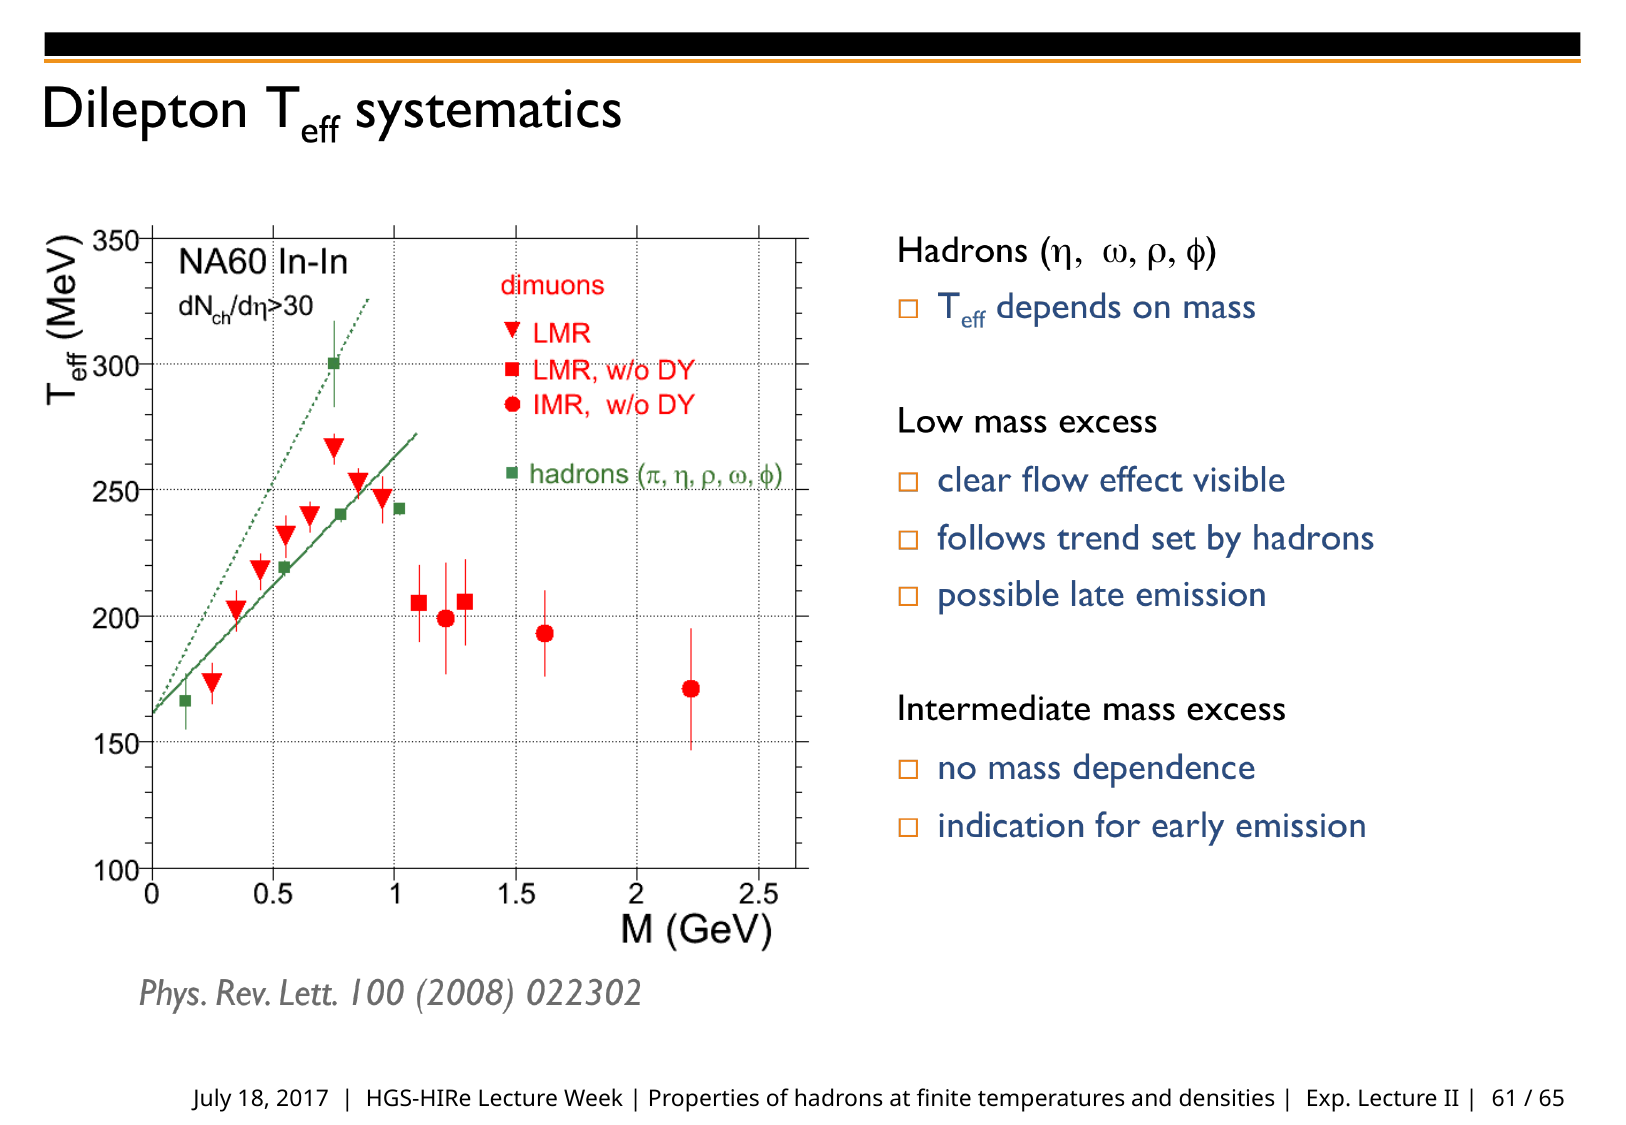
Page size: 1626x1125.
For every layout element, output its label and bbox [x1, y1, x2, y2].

picture [38, 204, 1581, 1021]
picture [45, 86, 621, 143]
